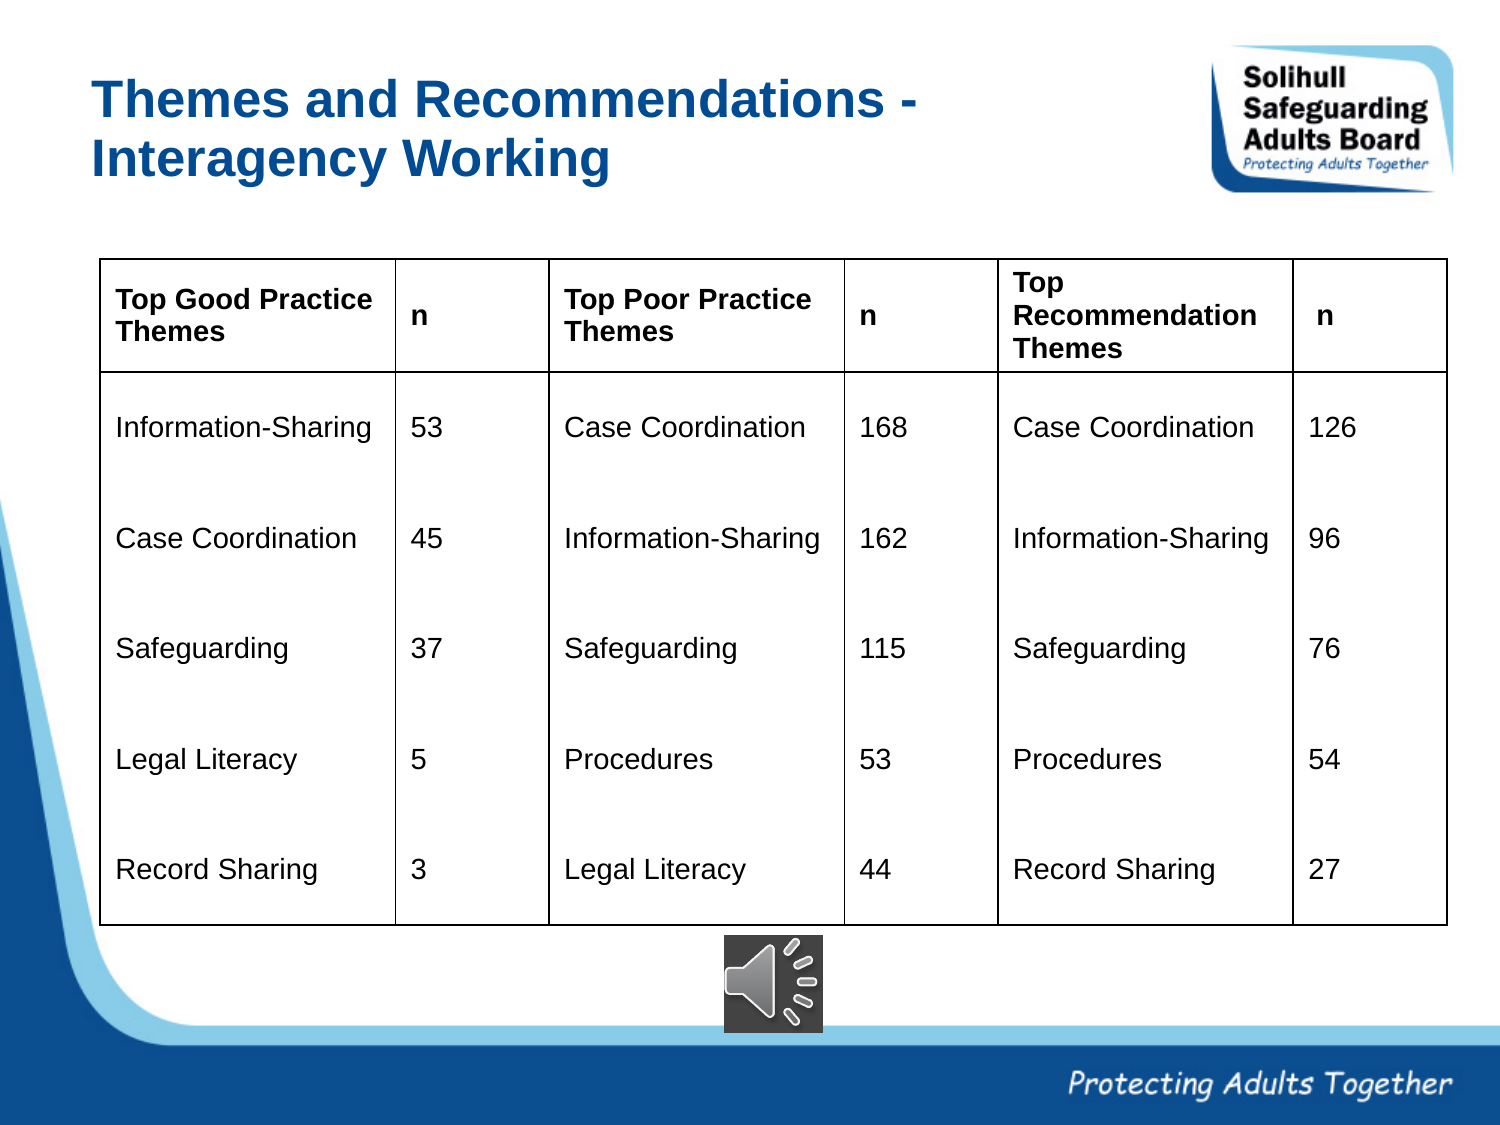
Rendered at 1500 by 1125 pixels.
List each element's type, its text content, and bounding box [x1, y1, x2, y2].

table_cell 53 [845, 704, 997, 814]
table_cell 162 [845, 483, 997, 593]
table_cell Case Coordination [101, 483, 395, 593]
table_cell Information-Sharing [999, 483, 1292, 593]
table_cell 37 [396, 593, 548, 704]
table_cell 44 [845, 814, 997, 924]
table_cell Safeguarding [550, 593, 844, 704]
table_cell 168 [845, 373, 997, 483]
table_header Top Recommendation Themes [999, 260, 1292, 371]
table_cell Safeguarding [101, 593, 395, 704]
table_cell Record Sharing [101, 814, 395, 924]
table_cell Legal Literacy [550, 814, 844, 924]
table_header Top Poor Practice Themes [550, 260, 844, 371]
table_cell Legal Literacy [101, 704, 395, 814]
table_cell Procedures [550, 704, 844, 814]
table_cell 126 [1294, 373, 1446, 483]
table_cell 3 [396, 814, 548, 924]
table_cell Case Coordination [550, 373, 844, 483]
table_header Top Good Practice Themes [101, 260, 395, 371]
table_cell Record Sharing [999, 814, 1292, 924]
picture [0, 0, 1500, 1125]
table_header n [396, 260, 548, 371]
table_cell 115 [845, 593, 997, 704]
list Themes and Recommendations -Interagency Working [76, 62, 1199, 197]
table_cell Information-Sharing [550, 483, 844, 593]
table_cell 45 [396, 483, 548, 593]
table_cell Information-Sharing [101, 373, 395, 483]
table_header n [845, 260, 997, 371]
table_cell Safeguarding [999, 593, 1292, 704]
table_cell 5 [396, 704, 548, 814]
table_cell 27 [1294, 814, 1446, 924]
table_header n [1294, 260, 1446, 371]
table_cell 54 [1294, 704, 1446, 814]
table_cell 76 [1294, 593, 1446, 704]
table_cell 53 [396, 373, 548, 483]
table_cell Case Coordination [999, 373, 1292, 483]
table_cell 96 [1294, 483, 1446, 593]
table_cell Procedures [999, 704, 1292, 814]
